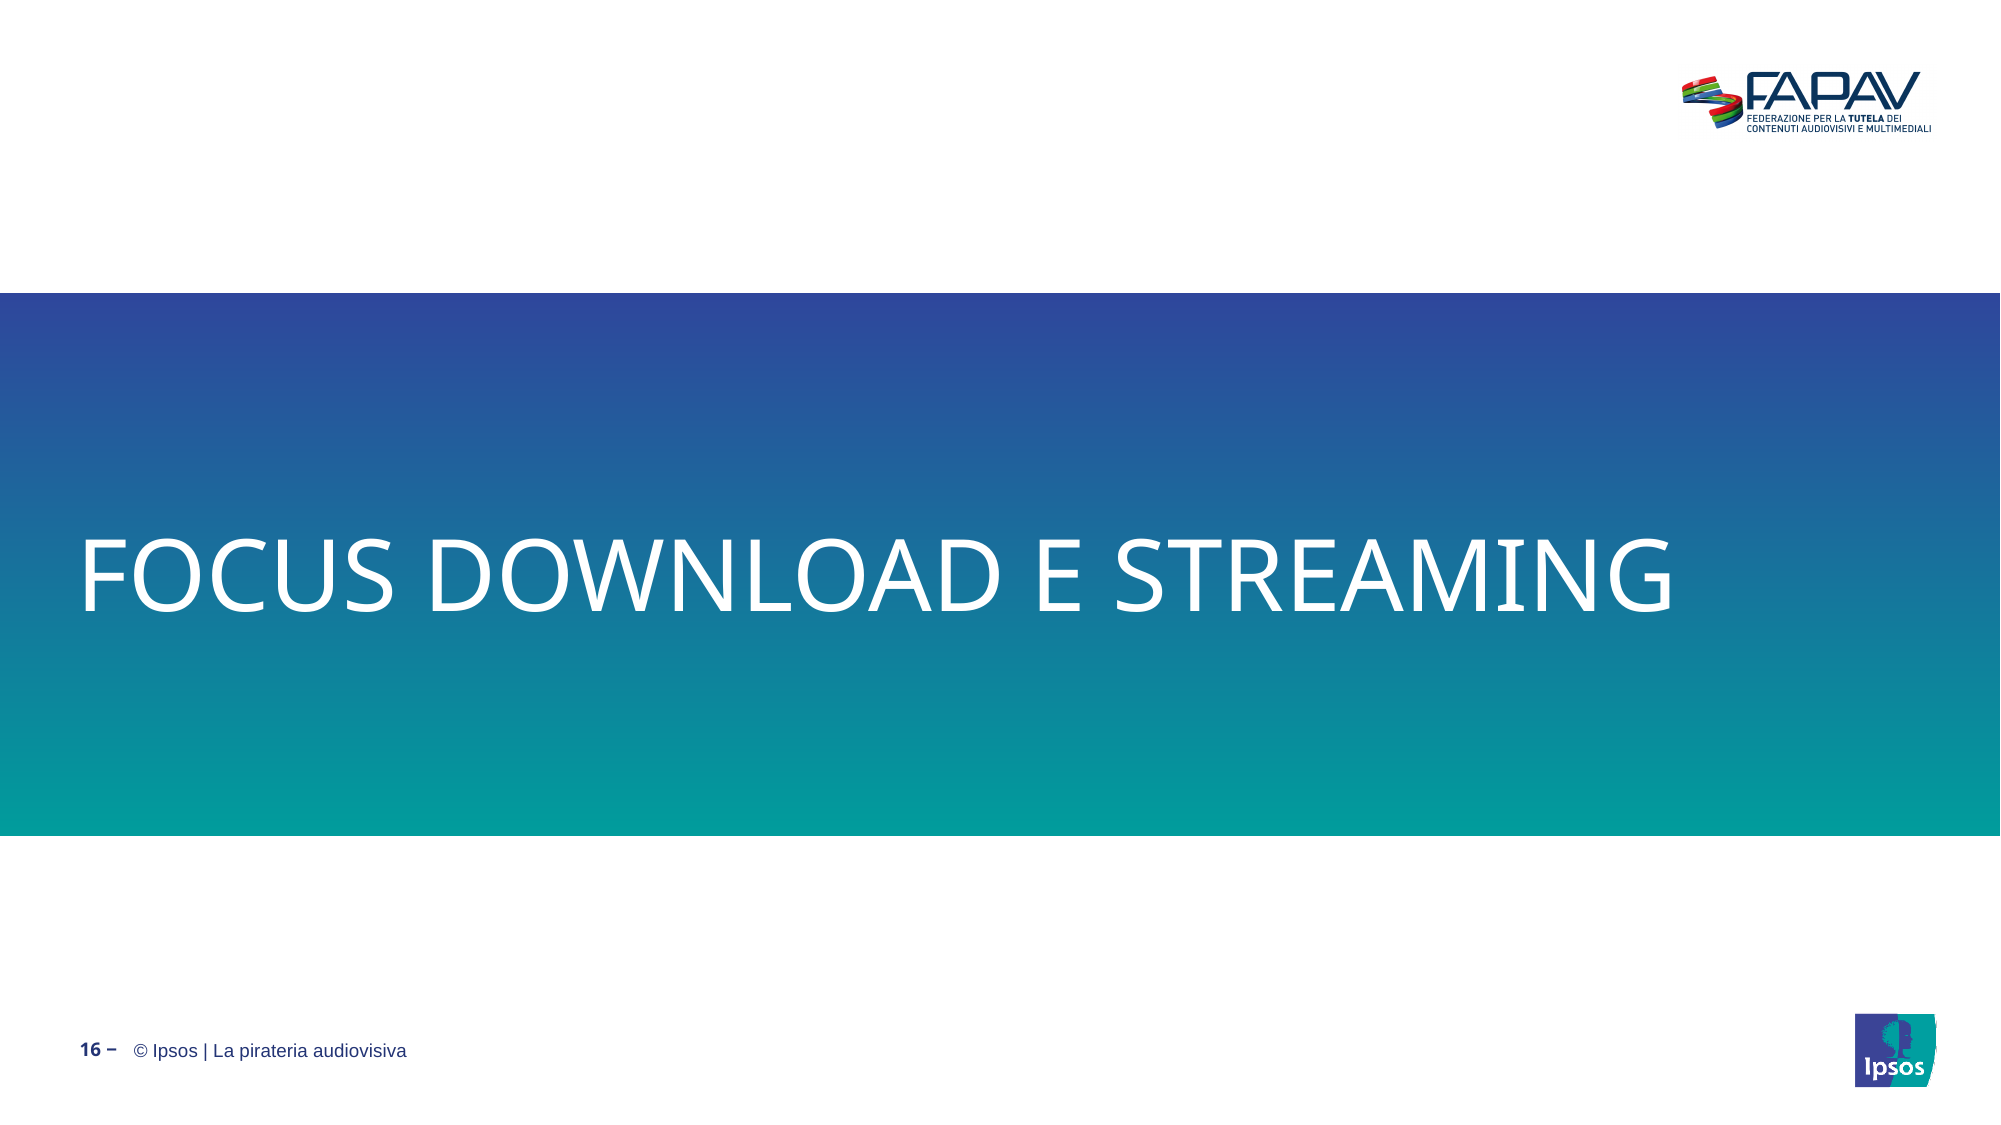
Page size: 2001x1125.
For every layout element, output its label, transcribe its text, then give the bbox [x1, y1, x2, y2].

picture [1854, 1012, 1937, 1088]
picture [1678, 64, 1937, 142]
slide_number 16 ‒ [62, 1020, 122, 1081]
text_box FOCUS DOWNLOAD E STREAMING [61, 504, 2000, 640]
text_box [0, 292, 2000, 837]
